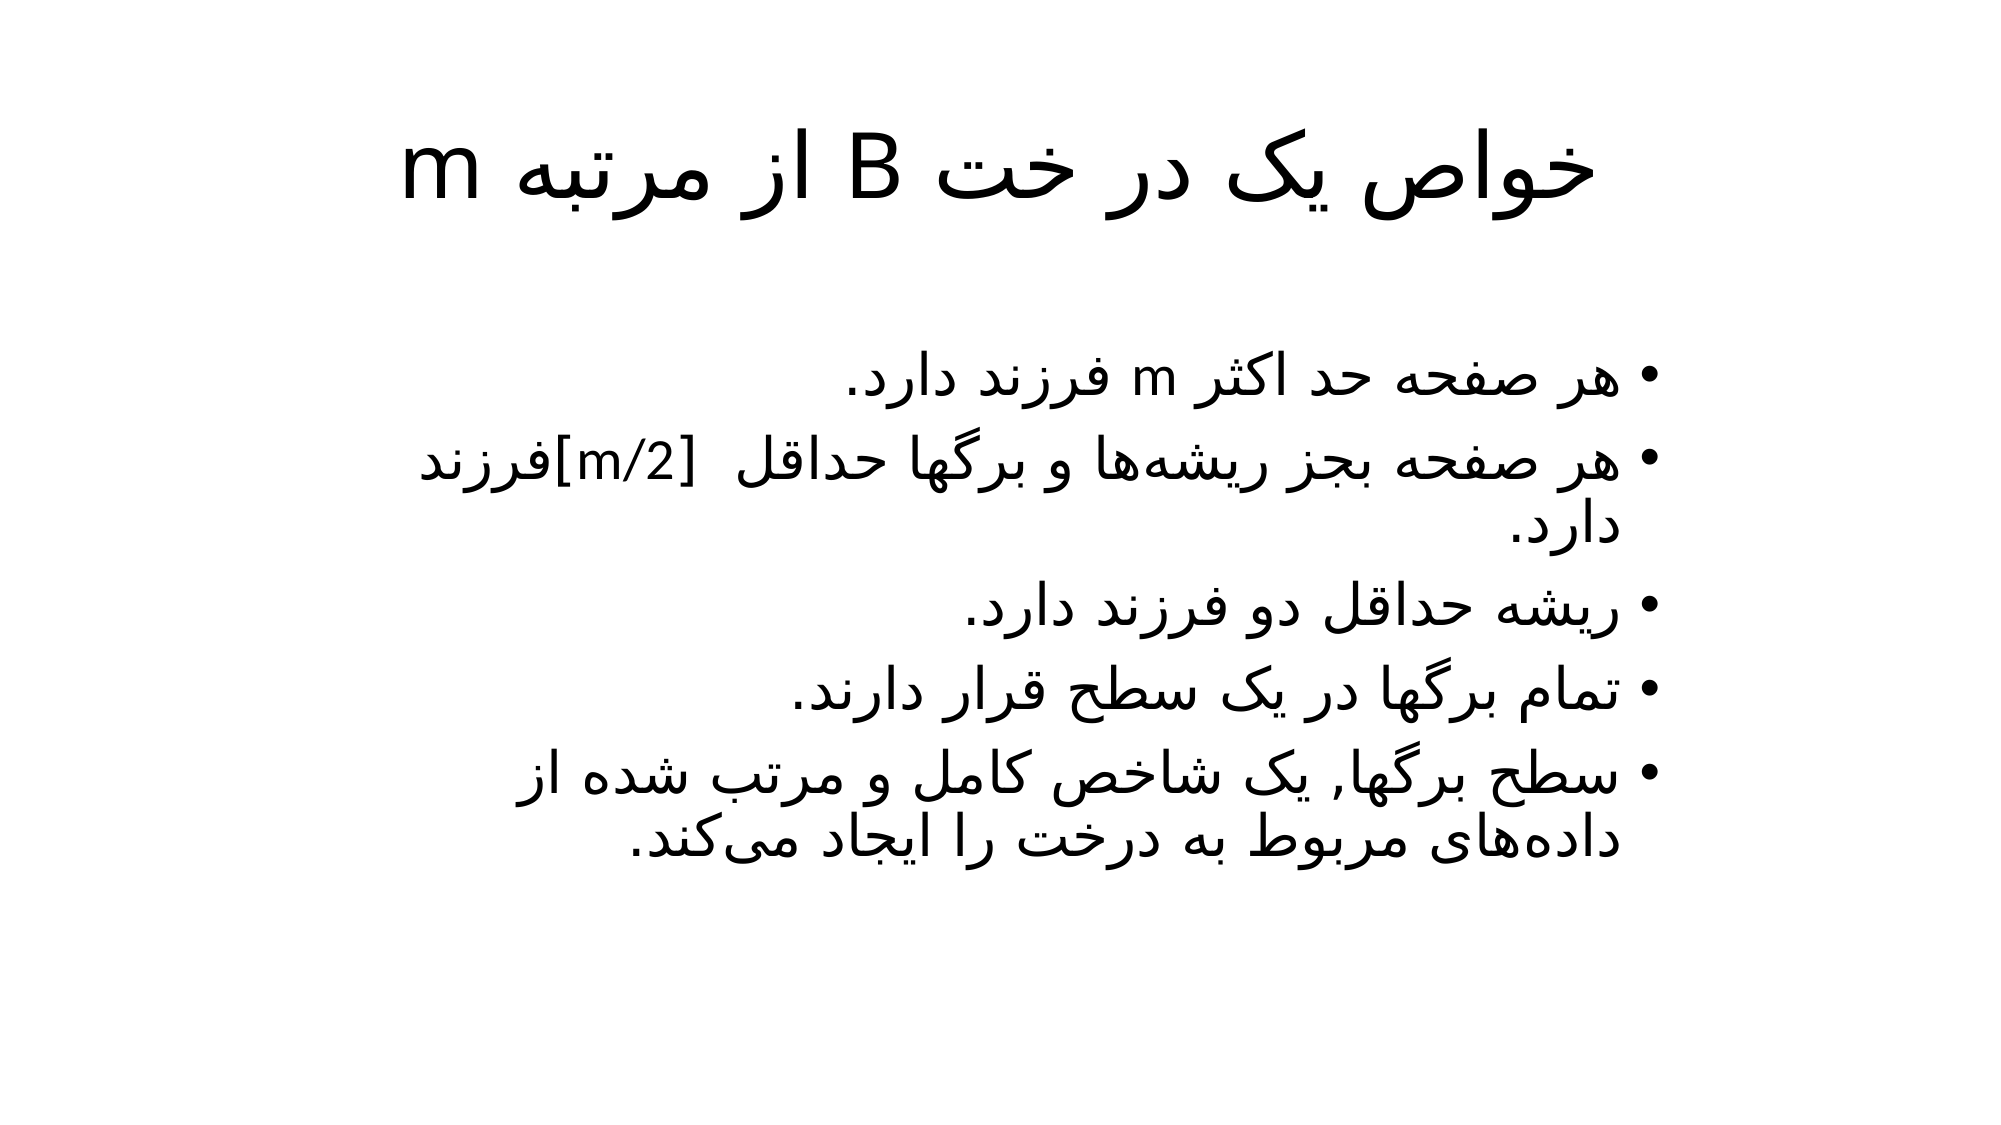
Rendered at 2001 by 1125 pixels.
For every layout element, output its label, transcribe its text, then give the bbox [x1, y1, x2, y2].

title خواص یک در خت B از مرتبه m [137, 59, 1863, 278]
list هر صفحه حد اکثر m فرزند دارد. هر صفحه بجز ریشه‌ها و برگها حداقل [m/2]فرزند دارد. ریشه حداقل دو فرزند دارد. تمام برگها در یک سطح قرار دارند. سطح برگها, یک شاخص کامل و مرتب شده از داده‌های مربوط به درخت را ایجاد می‌کند. [324, 337, 1675, 1006]
